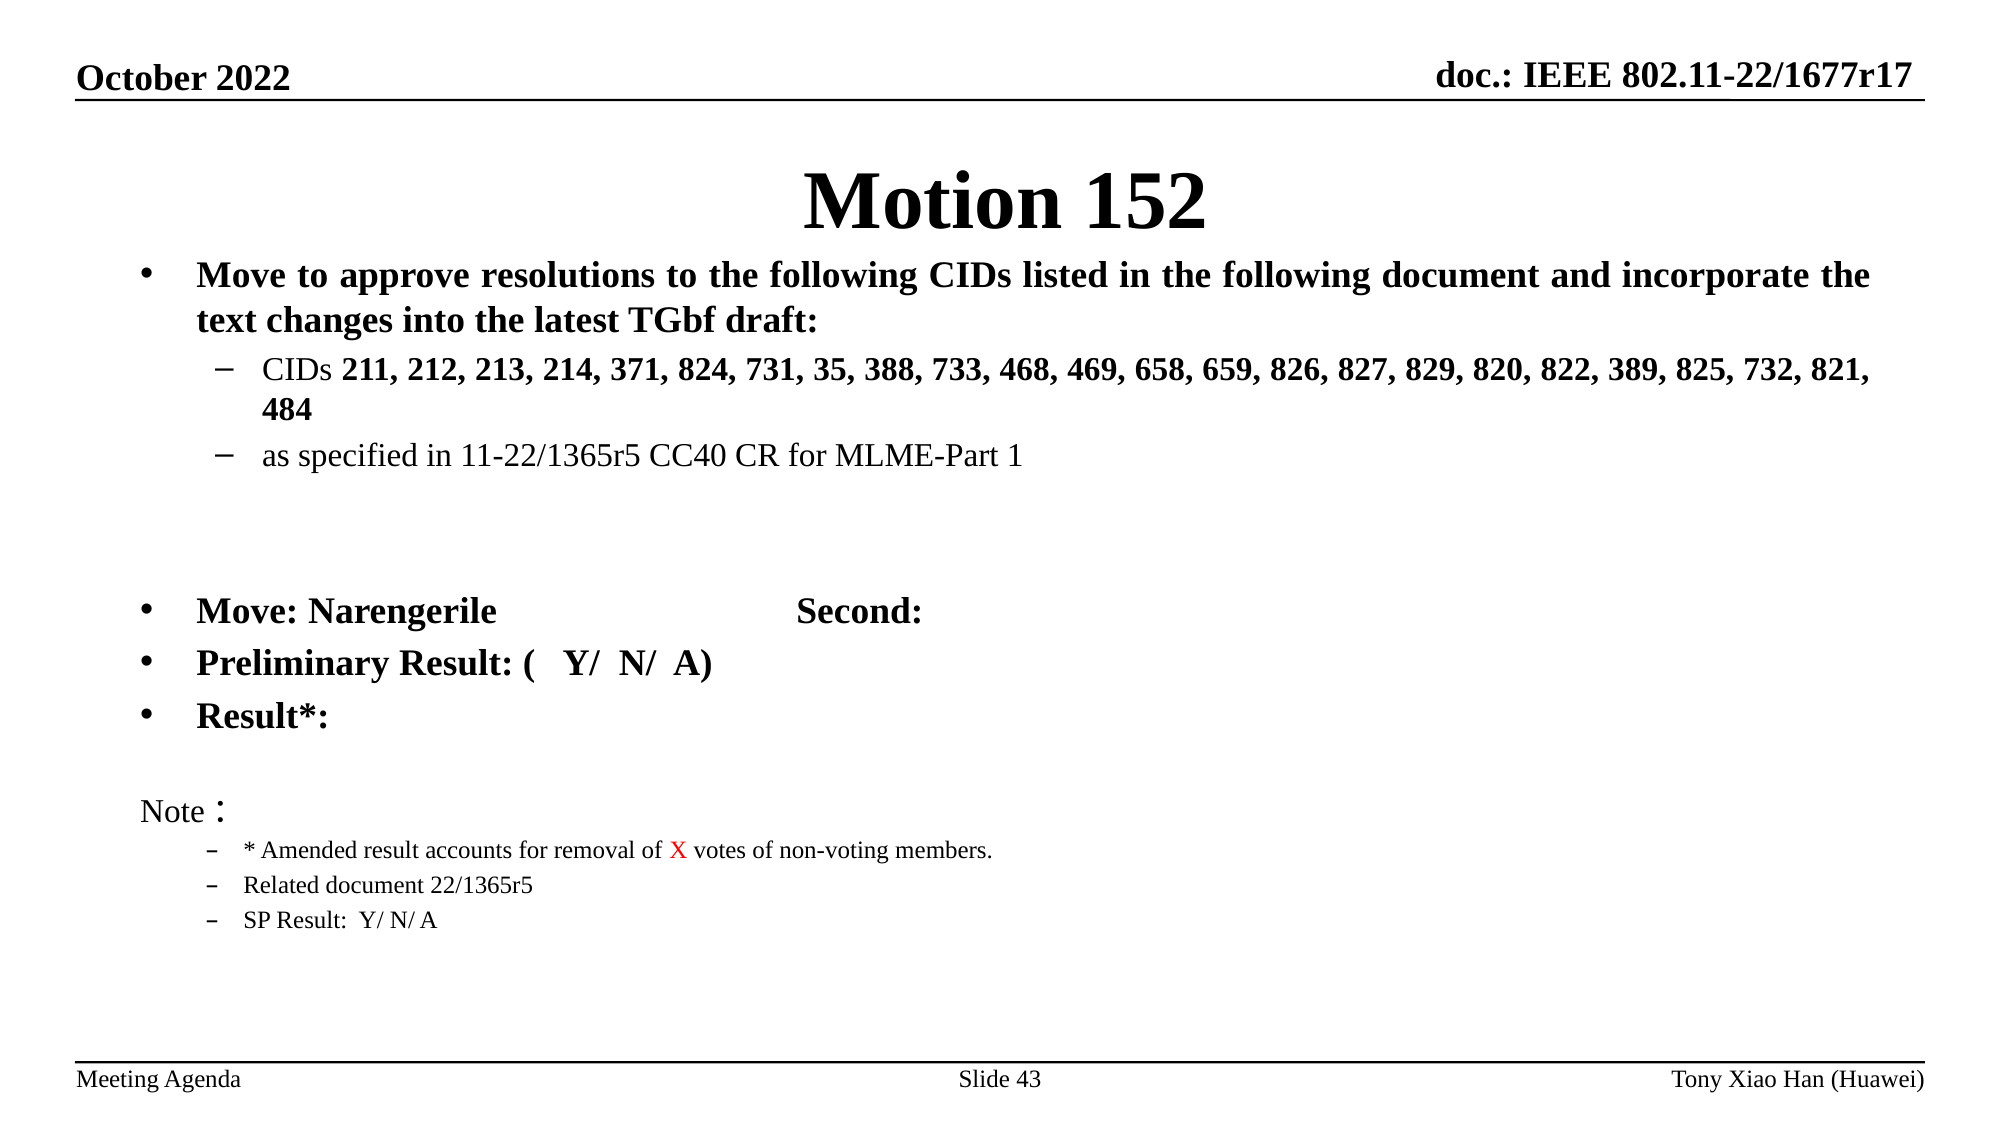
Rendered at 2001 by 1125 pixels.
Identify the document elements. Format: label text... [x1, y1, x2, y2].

text_box Motion 152 [368, 137, 1644, 212]
text_box Move to approve resolutions to the following CIDs listed in the following document and incorporate the text changes into the latest TGbf draft: CIDs 211, 212, 213, 214, 371, 824, 731, 35, 388, 733, 468, 469, 658, 659, 826, 827, 829, 820, 822, 389, 825, 732, 821, 484 as specified in 11-22/1365r5 CC40 CR for MLME-Part 1 Move: Narengerile Second: Preliminary Result: ( Y/ N/ A) Result*: Note： * Amended result accounts for removal of X votes of non-voting members. Related document 22/1365r5 SP Result: Y/ N/ A [125, 212, 1888, 1013]
